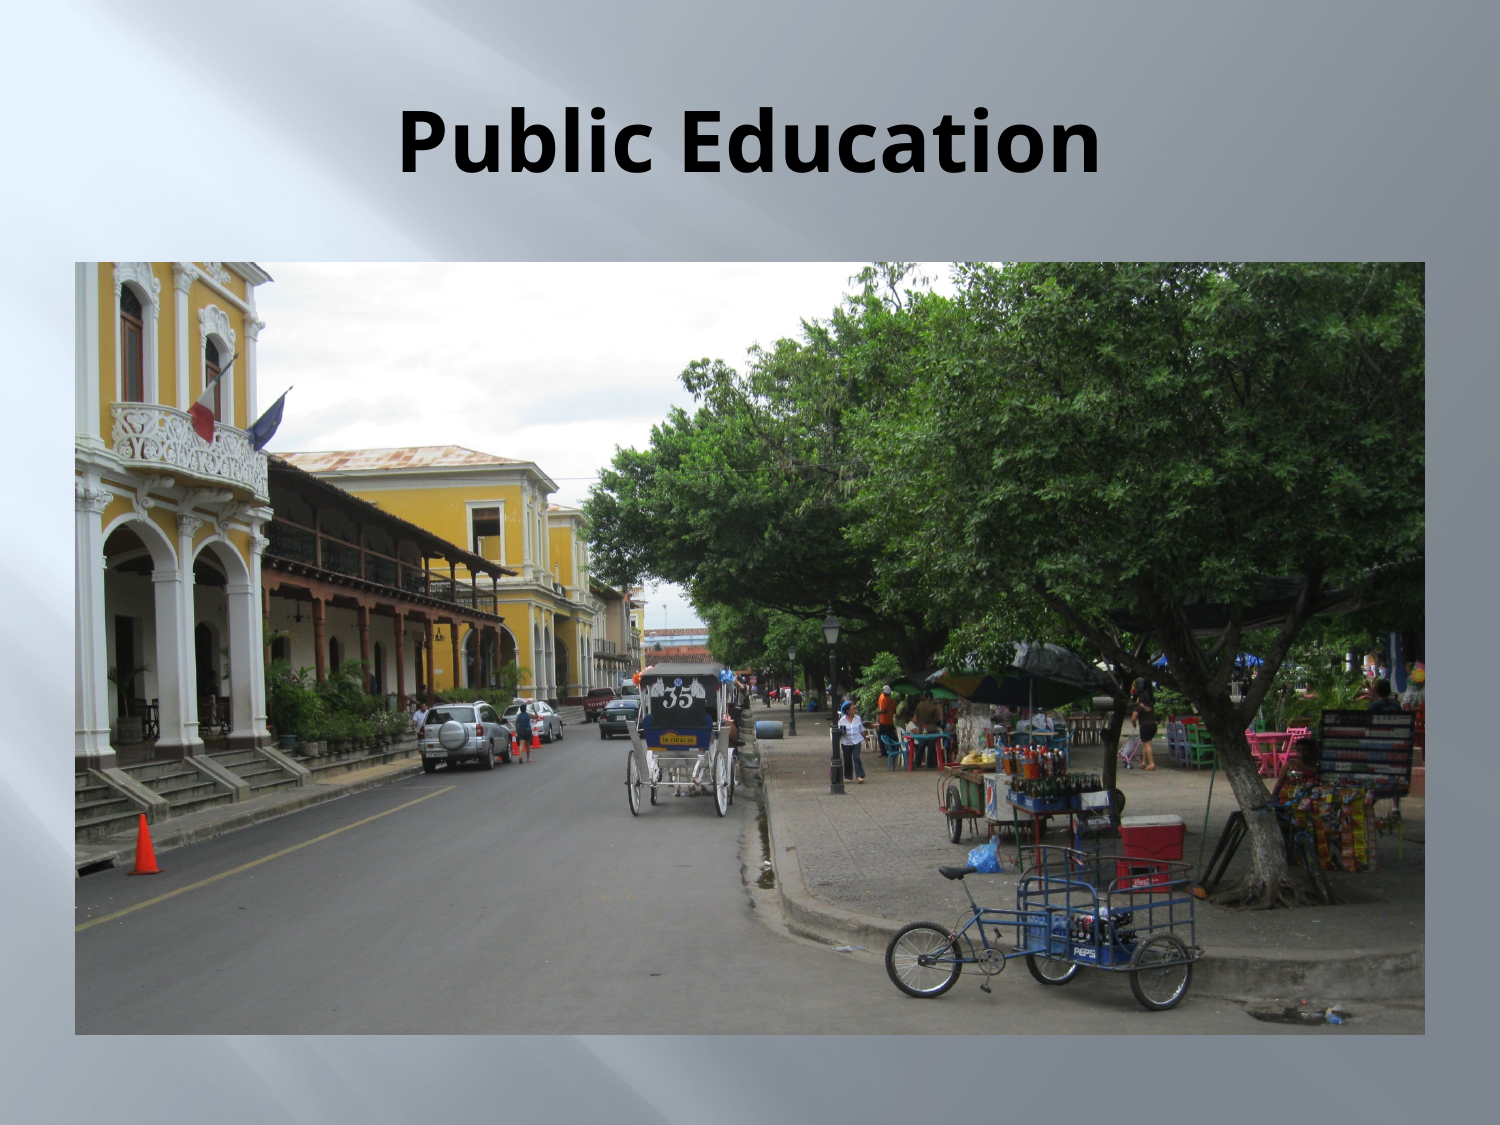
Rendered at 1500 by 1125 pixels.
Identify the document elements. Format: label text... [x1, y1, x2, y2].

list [74, 262, 1426, 1036]
title Public Education [75, 45, 1425, 233]
